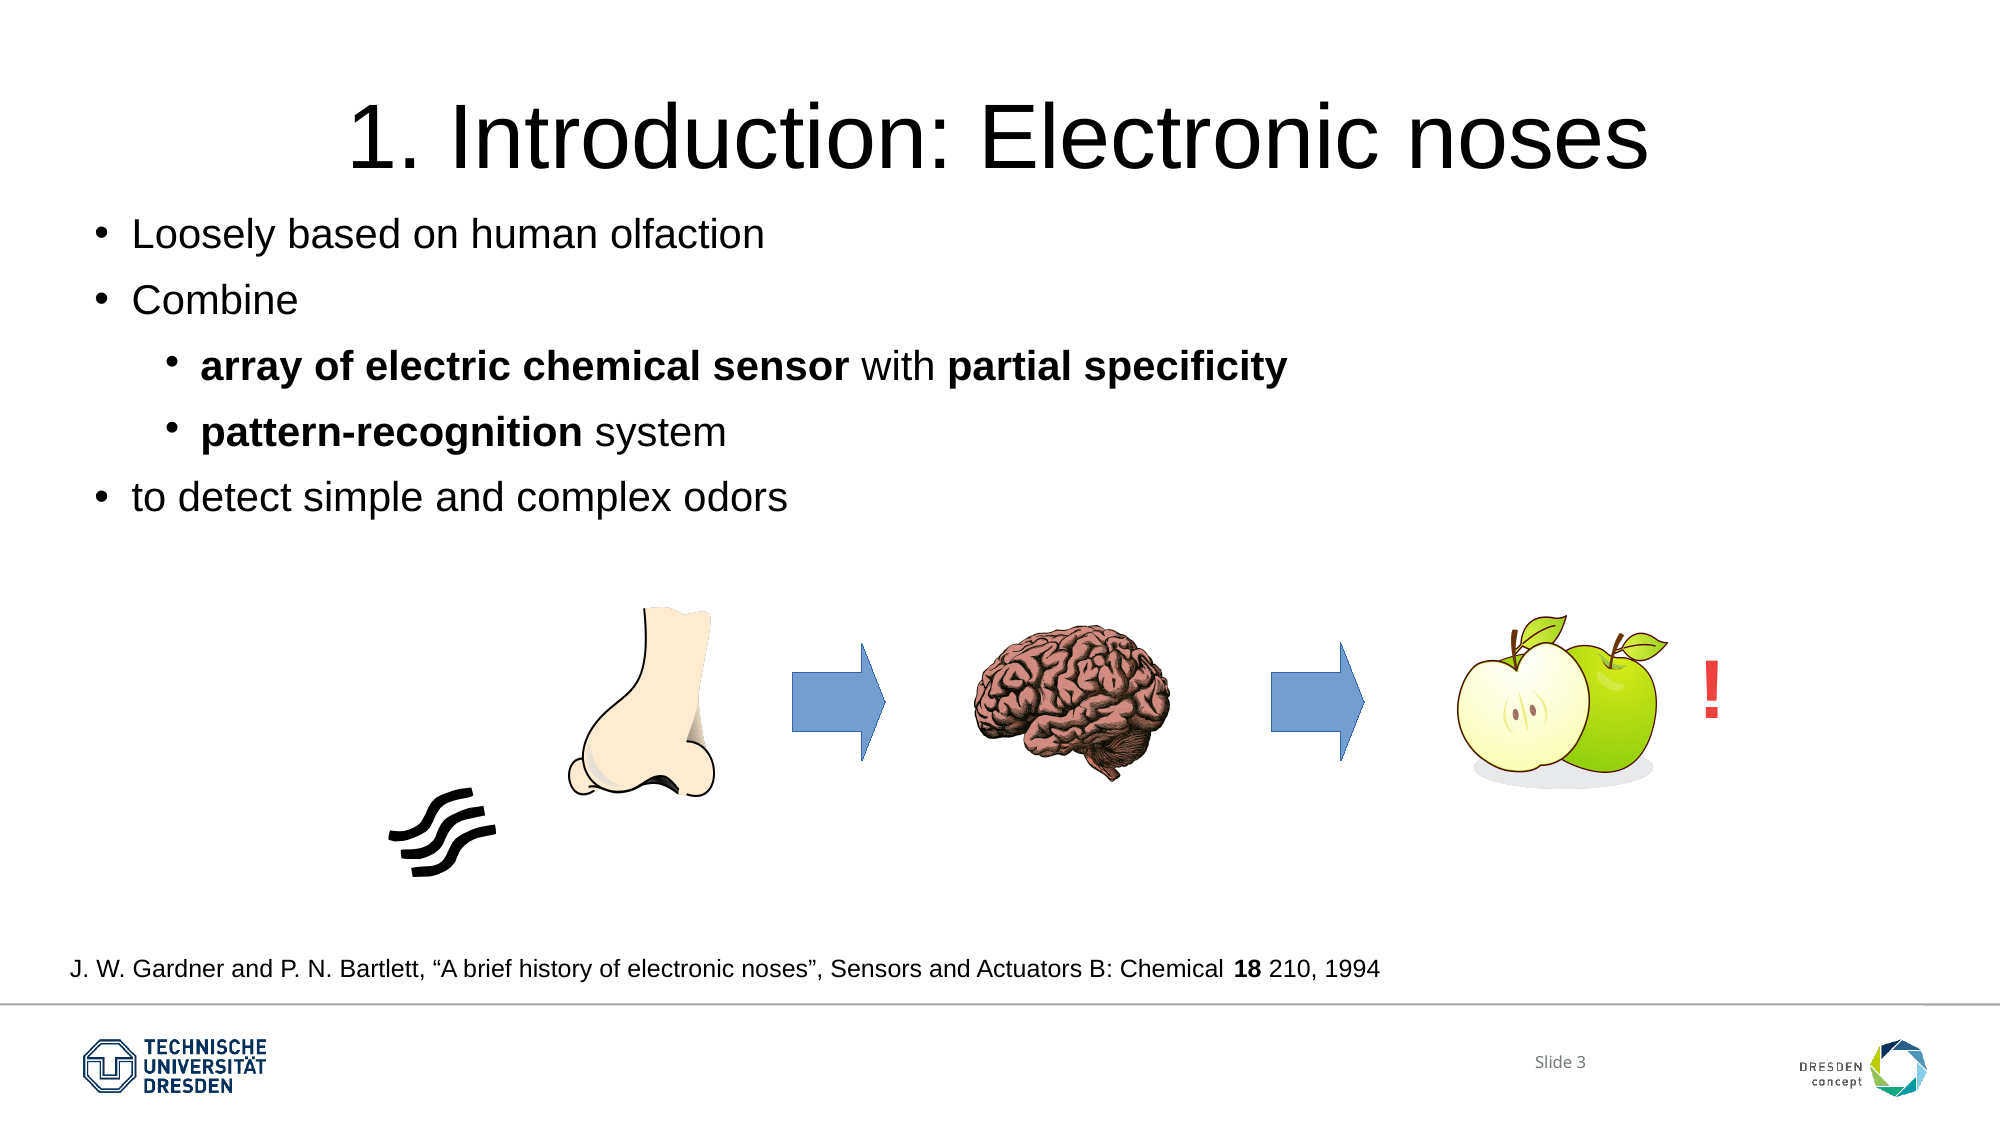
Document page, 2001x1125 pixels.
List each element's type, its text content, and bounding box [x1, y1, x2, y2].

text_box Loosely based on human olfaction Combine array of electric chemical sensor with partial specificity pattern-recognition system to detect simple and complex odors [94, 192, 1779, 608]
picture [568, 606, 716, 797]
text_box ! [1684, 628, 1755, 776]
text_box J. W. Gardner and P. N. Bartlett, “A brief history of electronic noses”, Sensors and Actuators B: Chemical 18 210, 1994 [55, 945, 1620, 988]
text_box [792, 643, 886, 761]
picture [974, 621, 1176, 782]
text_box [1271, 642, 1365, 761]
picture [83, 1039, 266, 1093]
picture [1456, 614, 1668, 790]
picture [371, 766, 511, 905]
text_box 1. Introduction: Electronic noses [99, 44, 1900, 233]
picture [1800, 1039, 1927, 1097]
